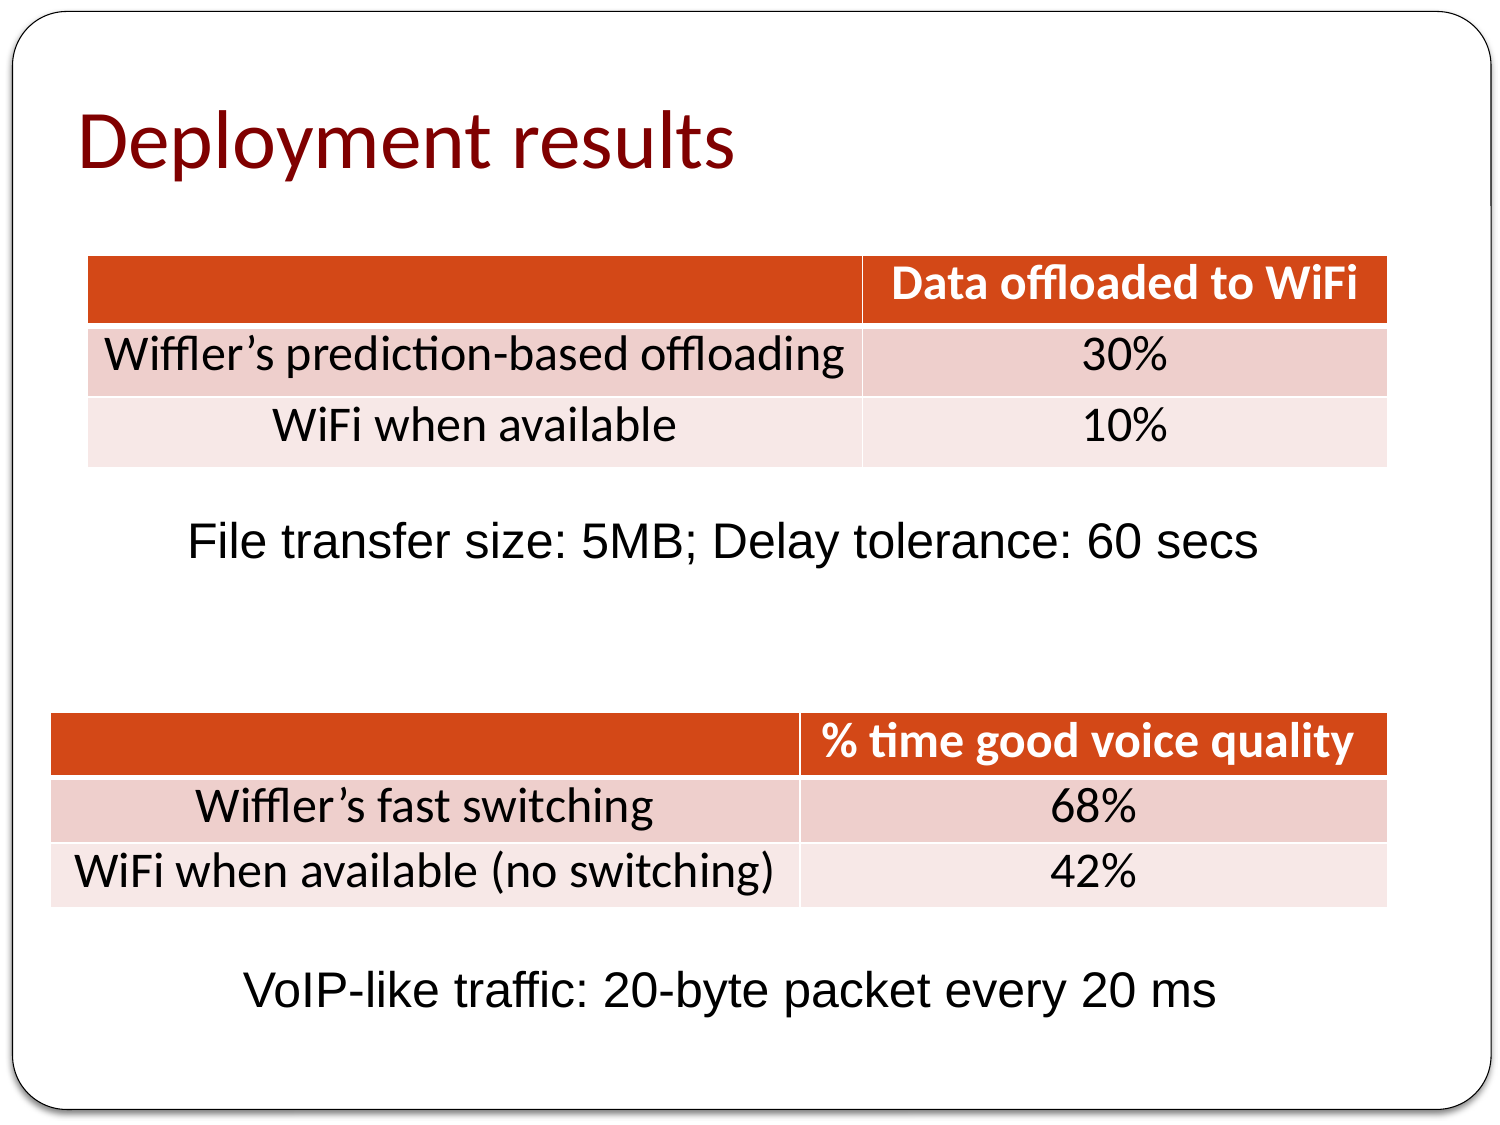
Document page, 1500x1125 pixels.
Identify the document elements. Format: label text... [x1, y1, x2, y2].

table_cell 30% [863, 329, 1387, 396]
table_cell Wiffler’s fast switching [51, 780, 799, 842]
table_cell Wiffler’s prediction-based offloading [88, 329, 862, 396]
table_cell 68% [801, 780, 1387, 842]
title Deployment results [62, 12, 1419, 200]
table_cell 10% [863, 398, 1387, 467]
table_header [88, 256, 862, 323]
text_box File transfer size: 5MB; Delay tolerance: 60 secs [99, 501, 1375, 636]
table_cell 42% [801, 844, 1387, 907]
table_cell WiFi when available (no switching) [51, 844, 799, 907]
table_header % time good voice quality [801, 713, 1387, 775]
text_box VoIP-like traffic: 20-byte packet every 20 ms [99, 949, 1375, 1025]
table_header Data offloaded to WiFi [863, 256, 1387, 323]
table_header [51, 713, 799, 775]
table_cell WiFi when available [88, 398, 862, 467]
